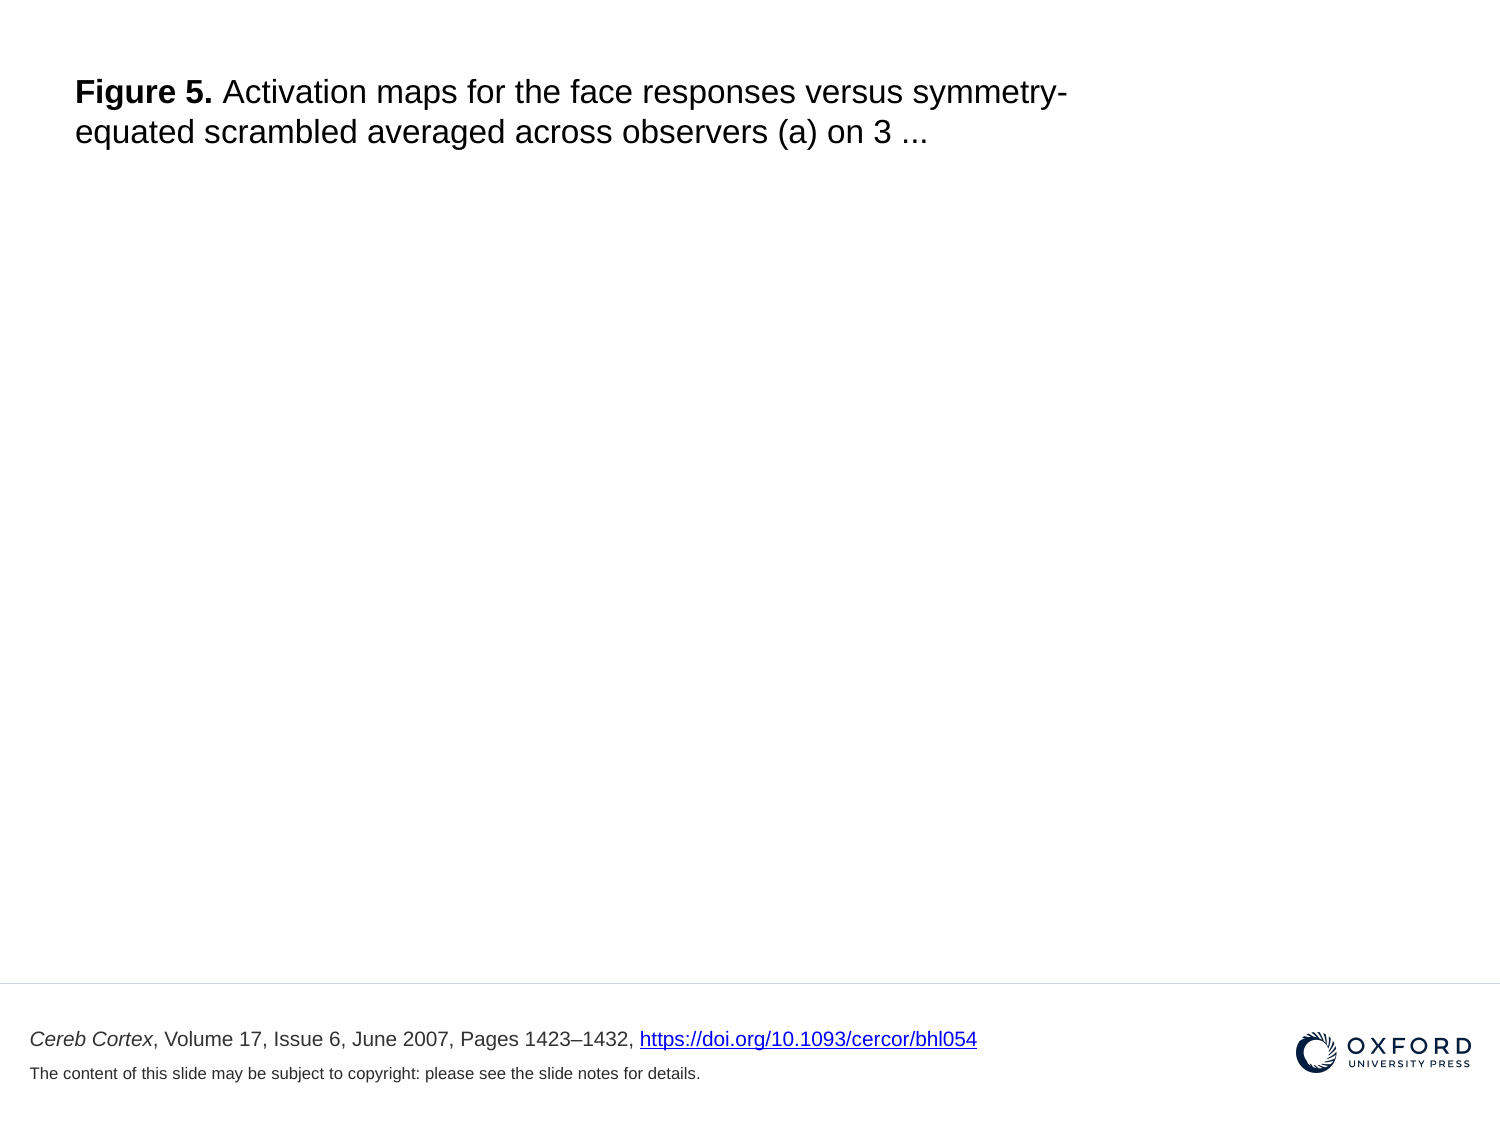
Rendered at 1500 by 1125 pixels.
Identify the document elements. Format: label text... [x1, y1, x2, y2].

title Figure 5. Activation maps for the face responses versus symmetry-equated scrambled averaged across observers (a) on 3 ... [75, 69, 1078, 171]
picture [1296, 1032, 1471, 1073]
footer Cereb Cortex, Volume 17, Issue 6, June 2007, Pages 1423–1432, https://doi.org/10.1093/cercor/bhl054 The content of this slide may be subject to copyright: please see the slide notes for details. [0, 983, 1260, 1125]
